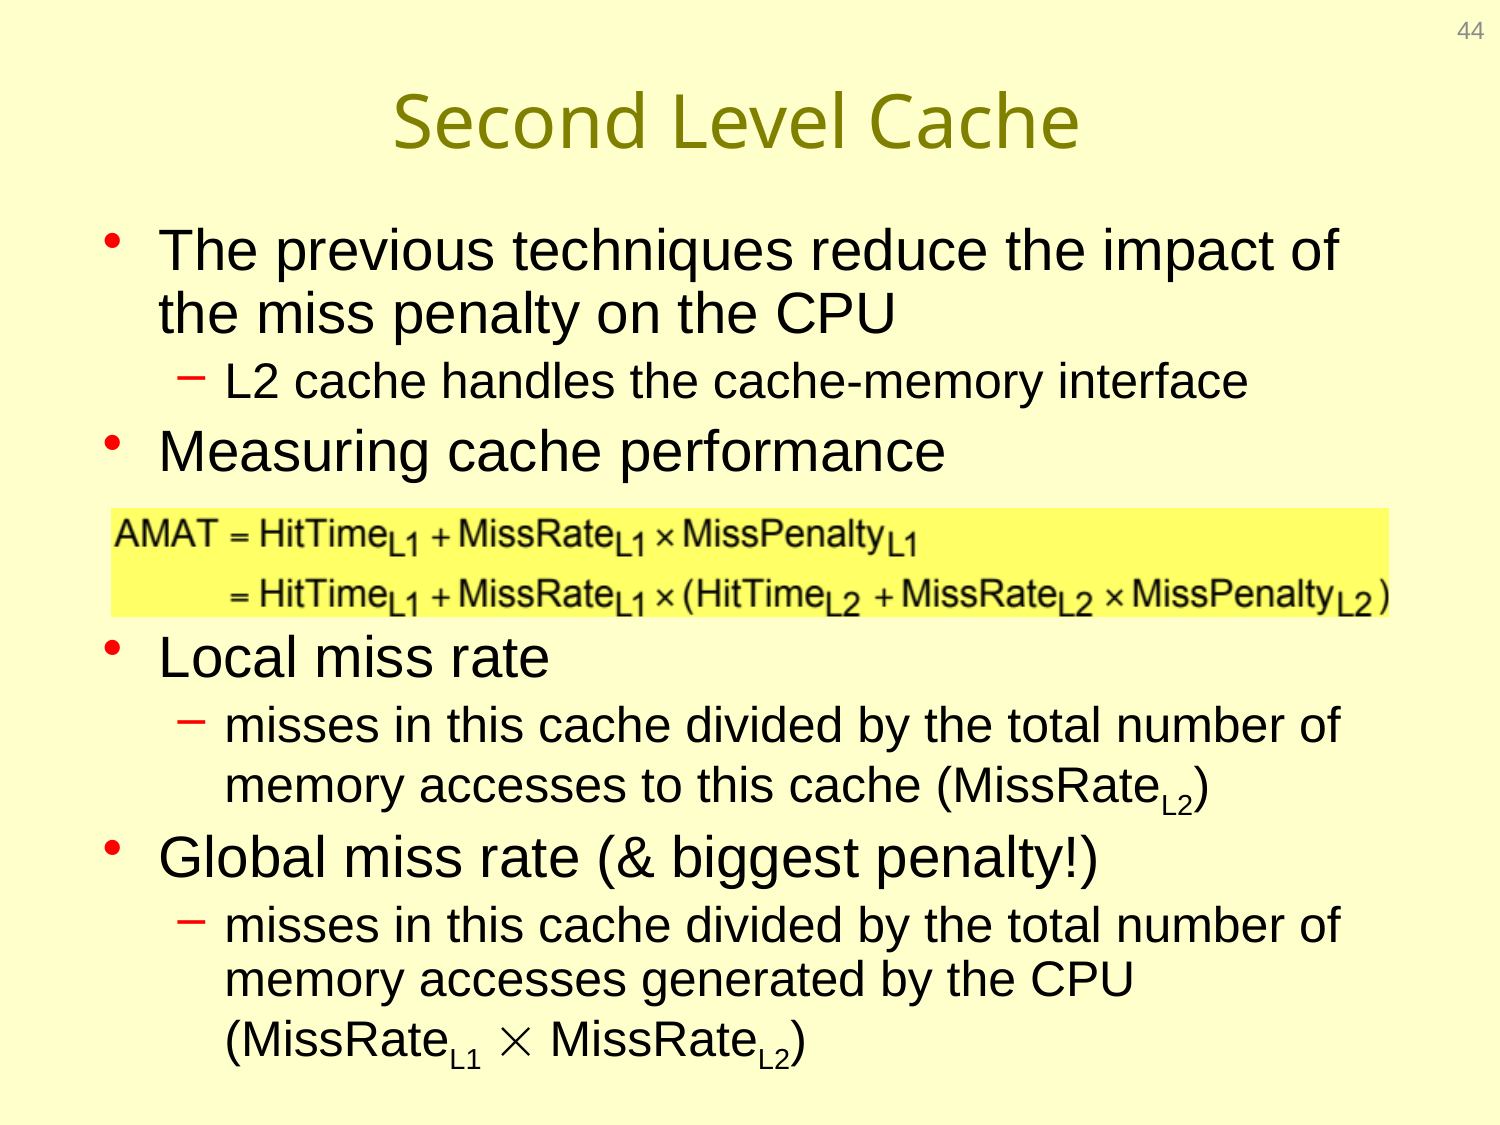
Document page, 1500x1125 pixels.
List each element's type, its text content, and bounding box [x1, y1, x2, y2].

list The previous techniques reduce the impact of the miss penalty on the CPU L2 cache handles the cache-memory interface Measuring cache performance Local miss rate misses in this cache divided by the total number of memory accesses to this cache (MissRateL2) Global miss rate (& biggest penalty!) misses in this cache divided by the total number of memory accesses generated by the CPU (MissRateL1  MissRateL2) [87, 212, 1388, 1076]
slide_number 44 [1149, 0, 1500, 60]
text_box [111, 508, 1389, 617]
title Second Level Cache [87, 24, 1388, 212]
